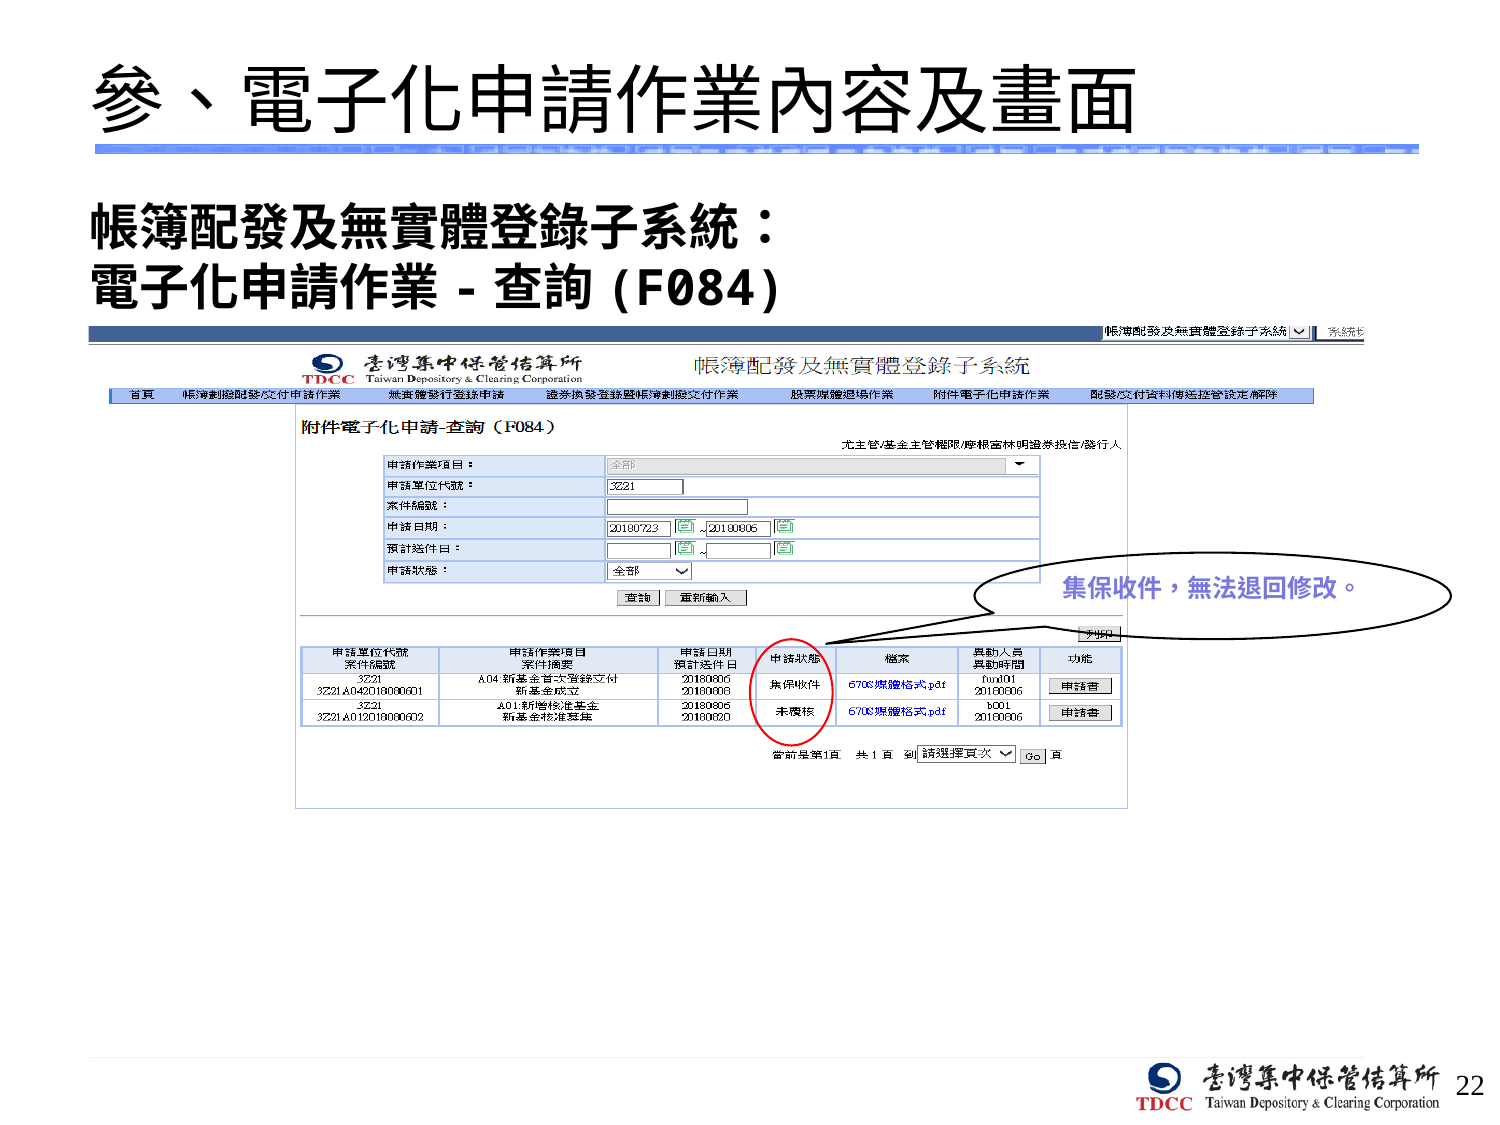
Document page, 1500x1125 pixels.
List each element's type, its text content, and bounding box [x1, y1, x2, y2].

text_box 集保收件，無法退回修改。 [1369, 563, 1451, 629]
text_box 帳簿配發及無實體登錄子系統： 電子化申請作業-查詢(F084) [74, 188, 1425, 403]
picture [1128, 1049, 1454, 1118]
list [87, 325, 1365, 1060]
title 參、電子化申請作業內容及畫面 [75, 45, 1425, 188]
